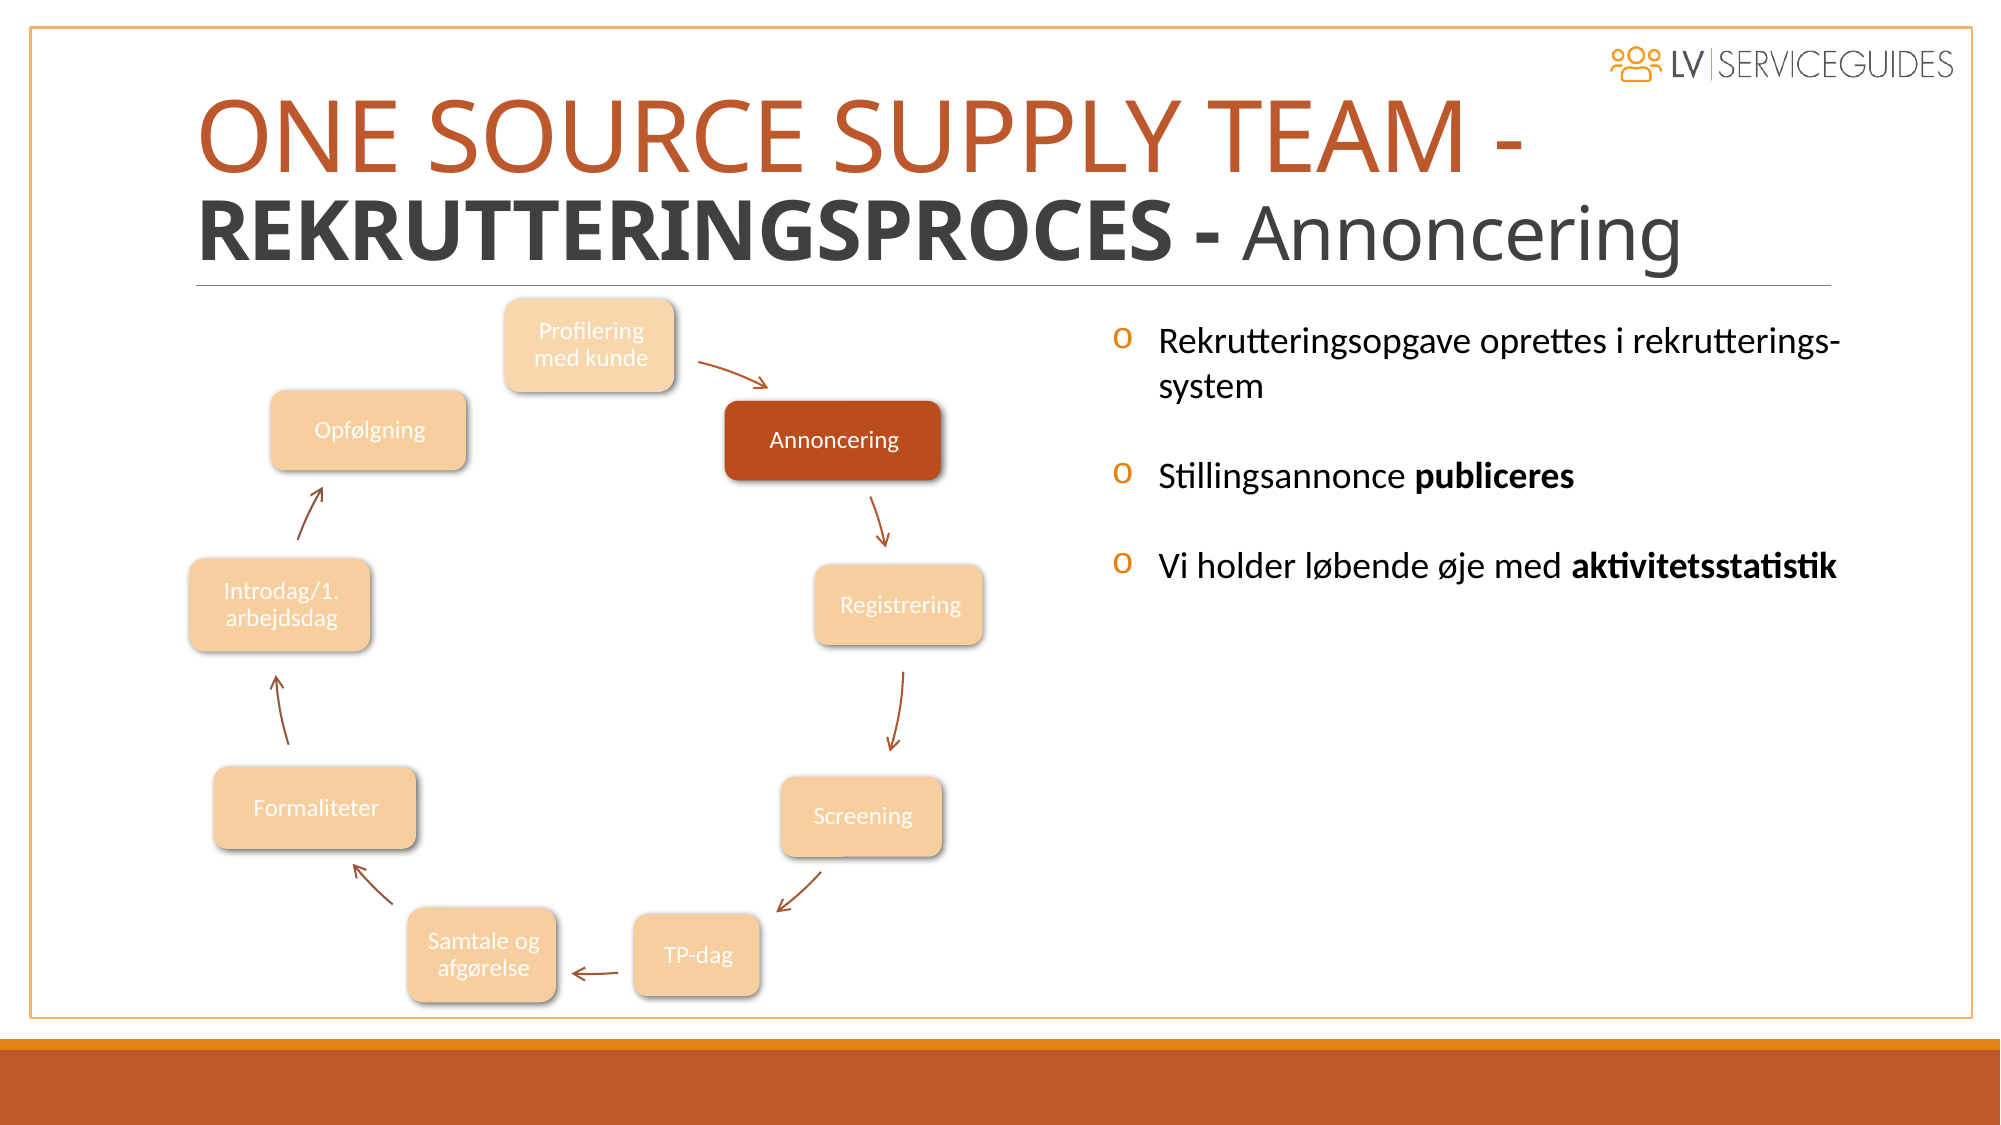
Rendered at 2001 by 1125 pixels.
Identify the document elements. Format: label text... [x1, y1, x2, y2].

picture [1609, 46, 1954, 83]
text_box [29, 26, 1973, 1019]
text_box Rekrutteringsopgave oprettes i rekrutterings-system Stillingsannonce publiceres Vi holder løbende øje med aktivitetsstatistik [1096, 309, 1916, 639]
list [130, 303, 1041, 998]
